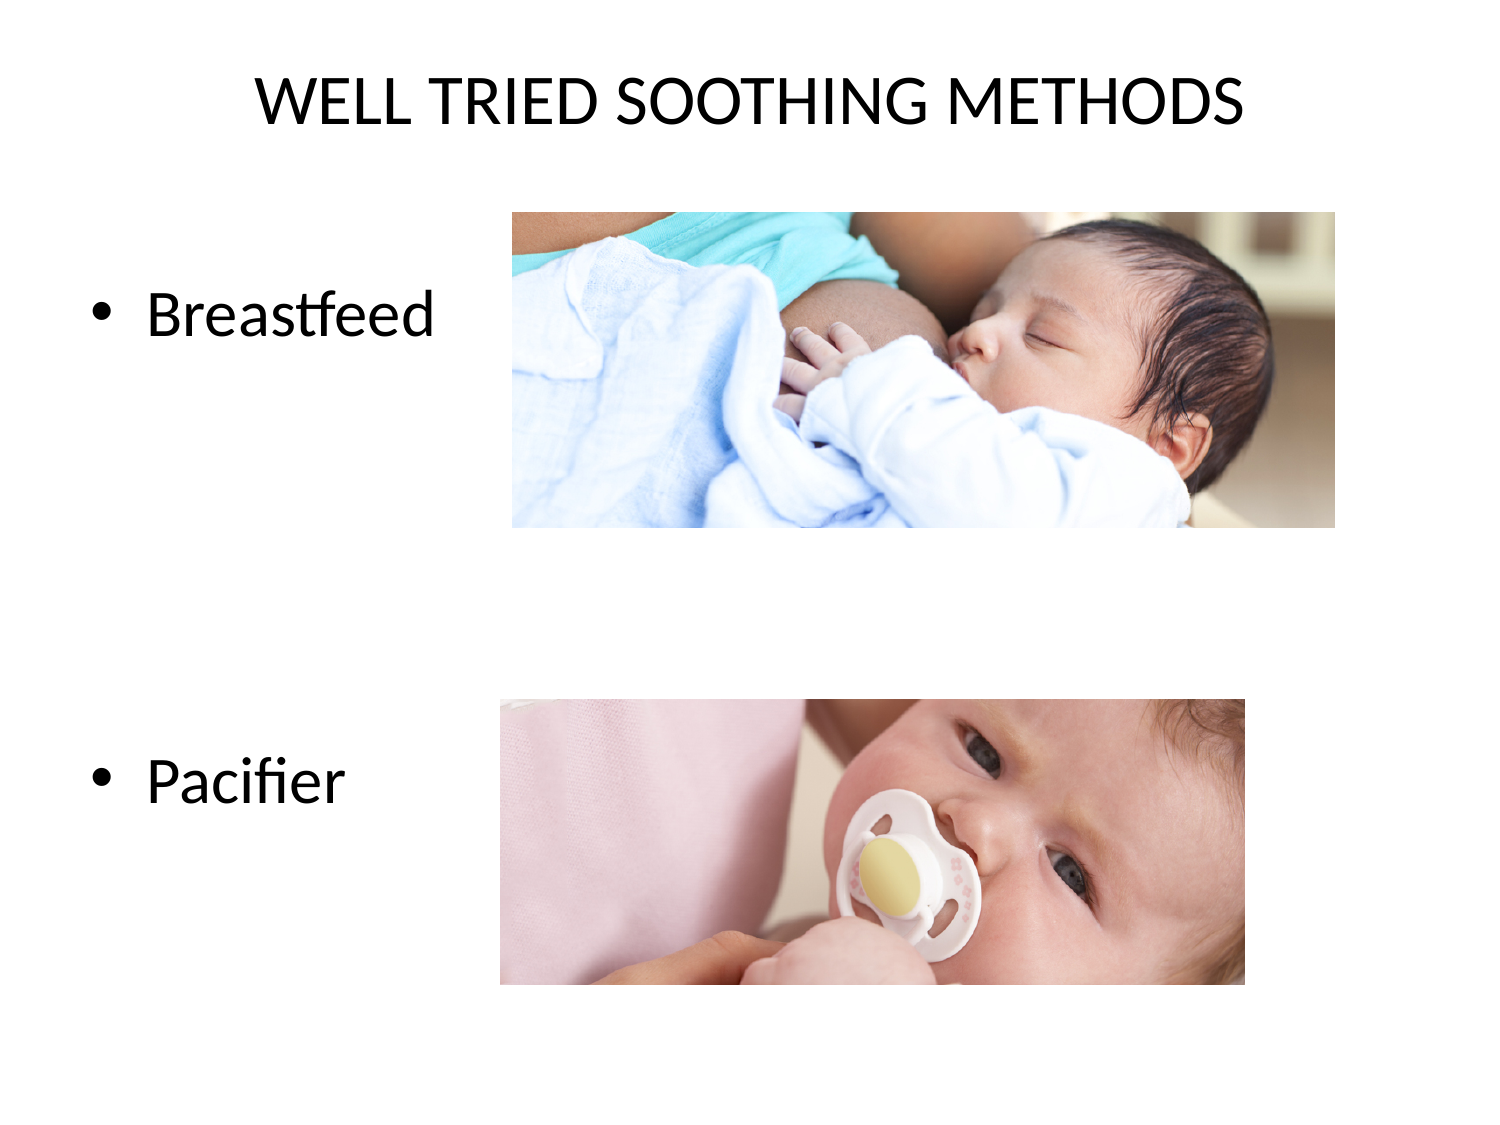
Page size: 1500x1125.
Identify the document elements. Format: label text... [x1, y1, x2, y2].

list Breastfeed Pacifier [75, 262, 1425, 1005]
picture [499, 699, 1245, 986]
picture [512, 212, 1336, 528]
title WELL TRIED SOOTHING METHODS [75, 45, 1425, 233]
